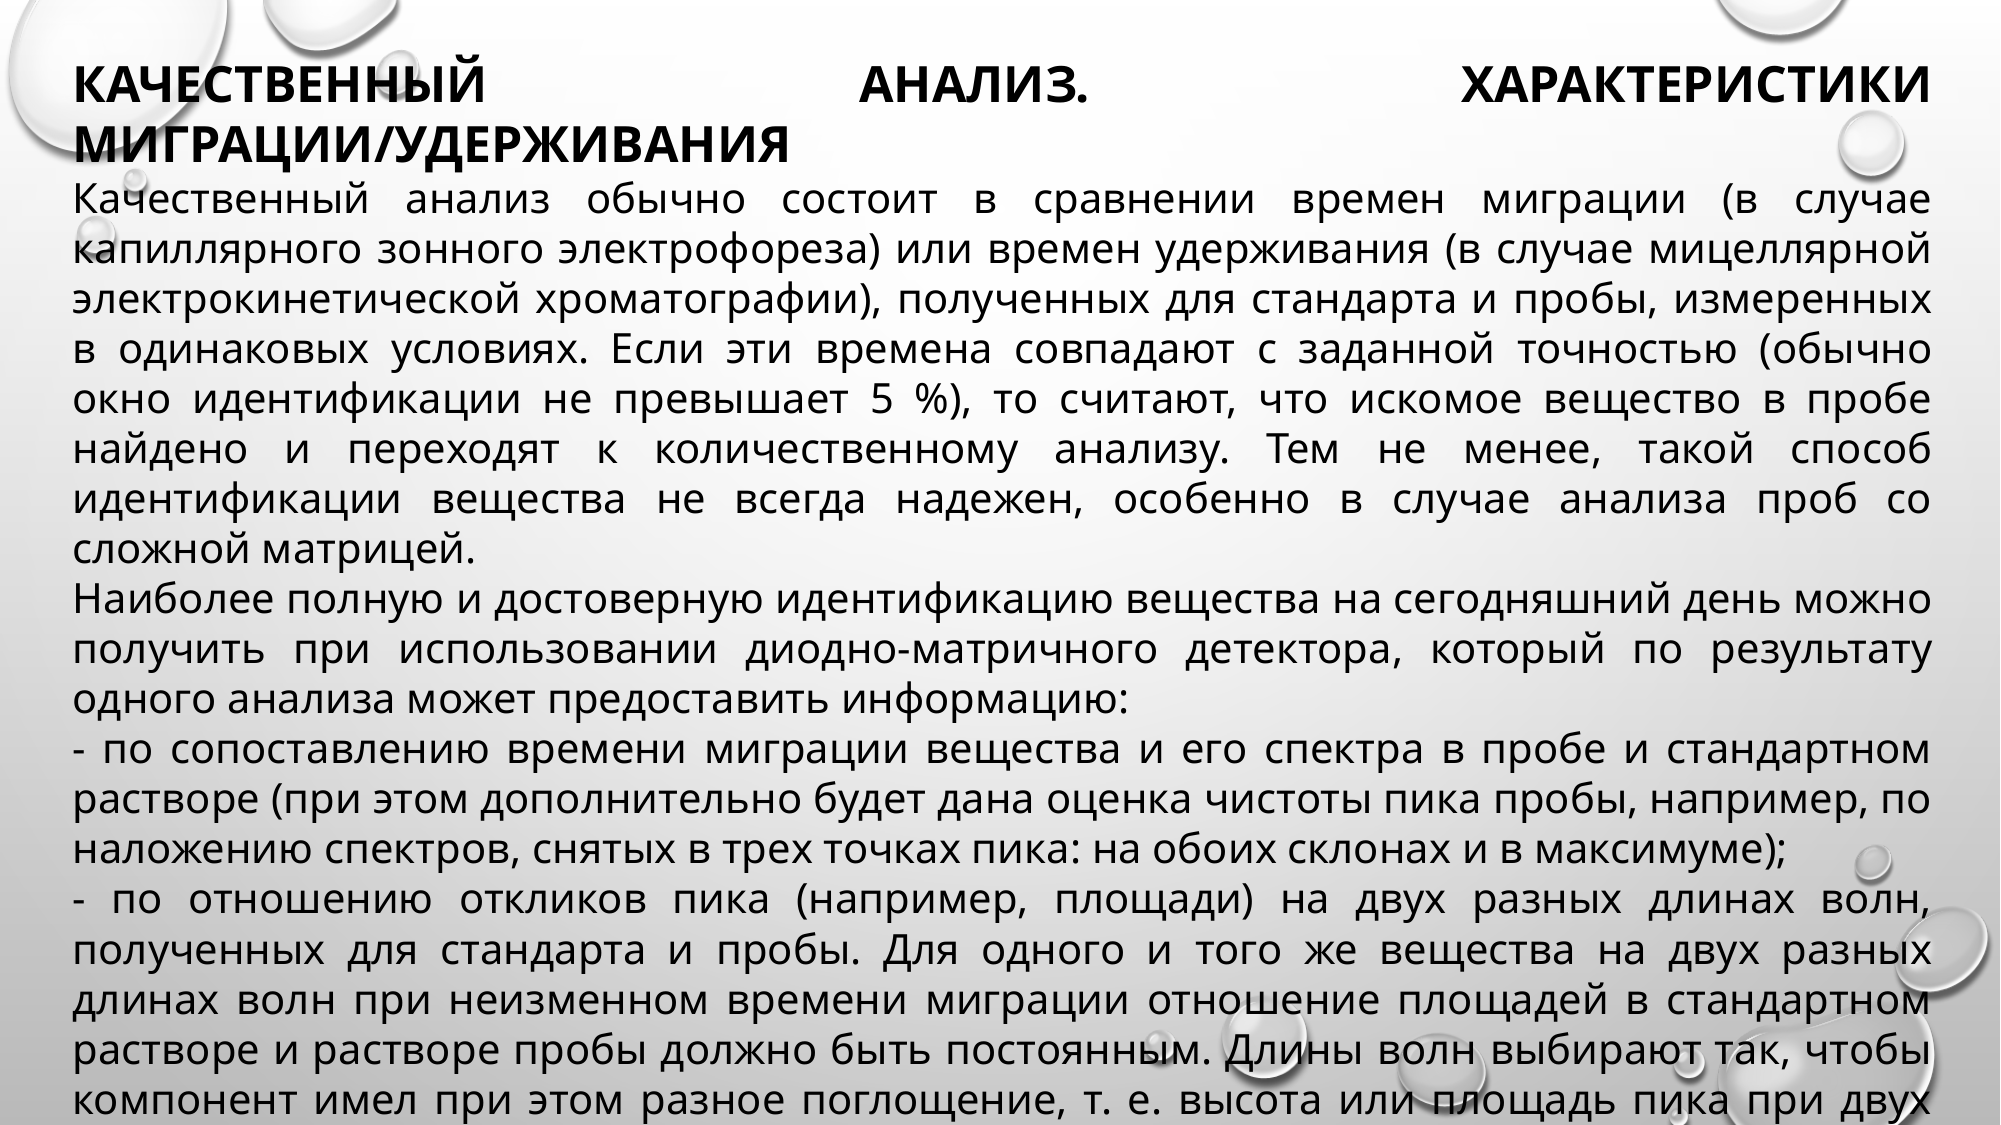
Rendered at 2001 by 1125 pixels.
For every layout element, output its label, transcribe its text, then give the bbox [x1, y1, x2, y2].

text_box КАЧЕСТВЕННЫЙ АНАЛИЗ. ХАРАКТЕРИСТИКИ МИГРАЦИИ/УДЕРЖИВАНИЯ Качественный анализ обычно состоит в сравнении времен миграции (в случае капиллярного зонного электрофореза) или времен удерживания (в случае мицеллярной электрокинетической хроматографии), полученных для стандарта и пробы, измеренных в одинаковых условиях. Если эти времена совпадают с заданной точностью (обычно окно идентификации не превышает 5 %), то считают, что искомое вещество в пробе найдено и переходят к количественному анализу. Тем не менее, такой способ идентификации вещества не всегда надежен, особенно в случае анализа проб со сложной матрицей. Наиболее полную и достоверную идентификацию вещества на сегодняшний день можно получить при использовании диодно-матричного детектора, который по результату одного анализа может предоставить информацию: - по сопоставлению времени миграции вещества и его спектра в пробе и стандартном растворе (при этом дополнительно будет дана оценка чистоты пика пробы, например, по наложению спектров, снятых в трех точках пика: на обоих склонах и в максимуме); - по отношению откликов пика (например, площади) на двух разных длинах волн, полученных для стандарта и пробы. Для одного и того же вещества на двух разных длинах волн при неизменном времени миграции отношение площадей в стандартном растворе и растворе пробы должно быть постоянным. Длины волн выбирают так, чтобы компонент имел при этом разное поглощение, т. е. высота или площадь пика при двух разных длинах волн были бы различными. [57, 44, 1948, 1125]
picture [0, 0, 2000, 1125]
